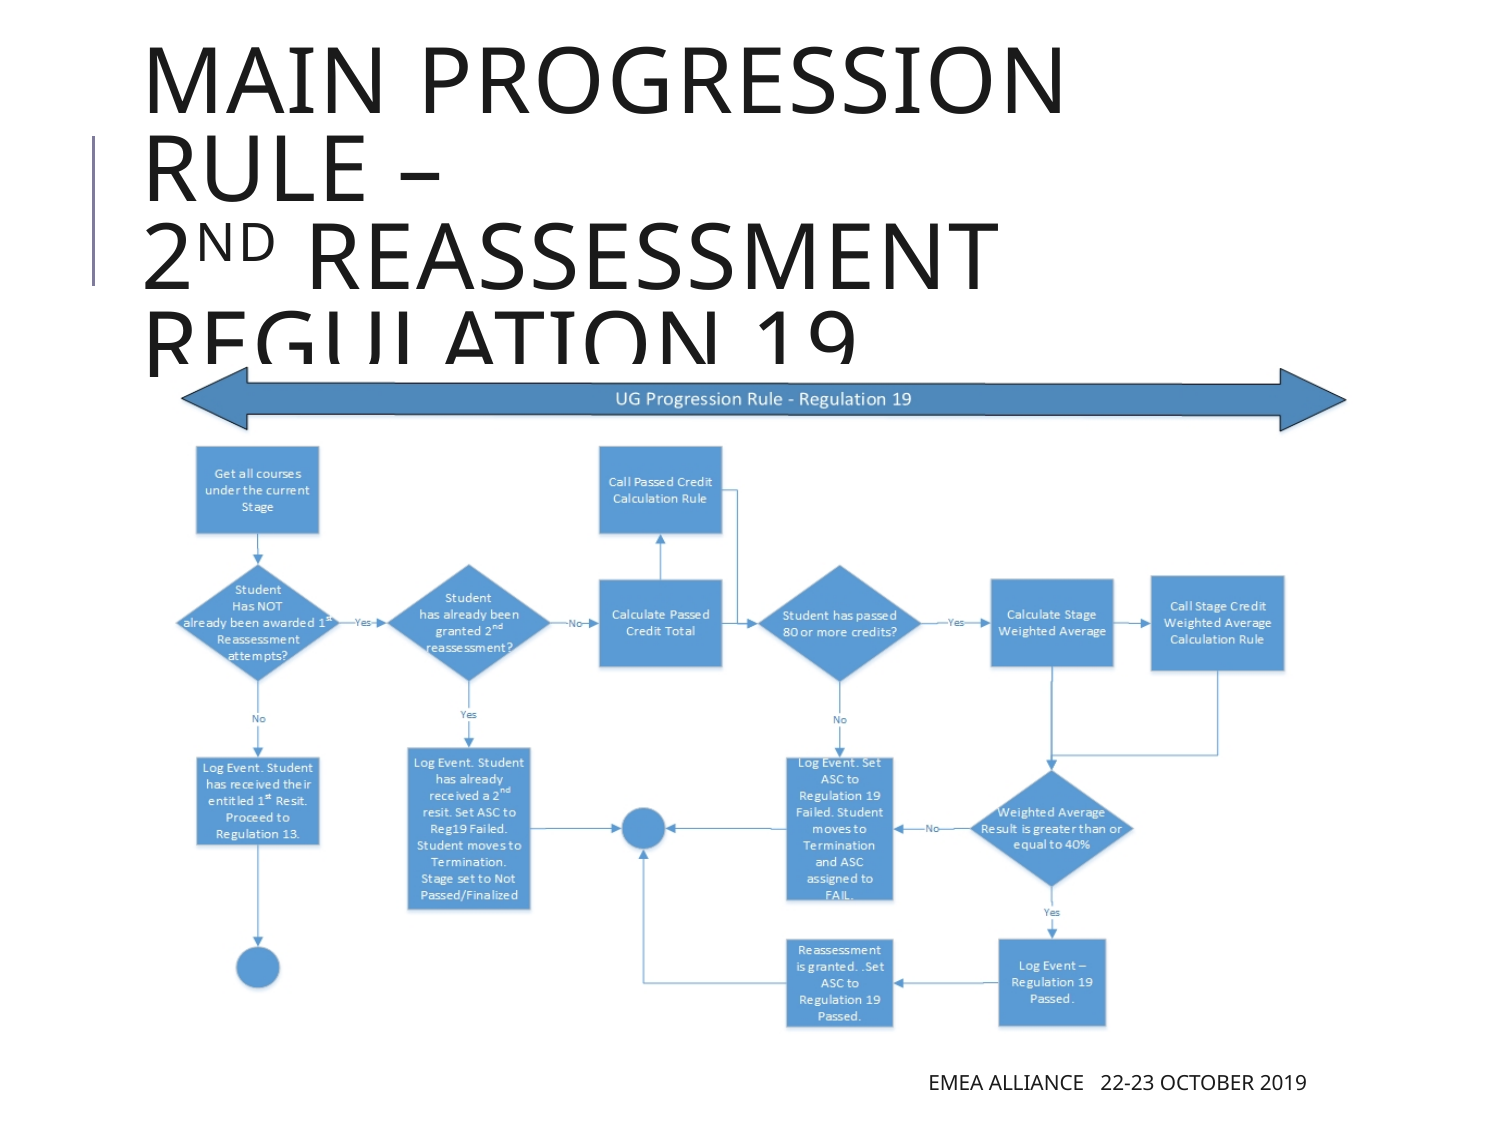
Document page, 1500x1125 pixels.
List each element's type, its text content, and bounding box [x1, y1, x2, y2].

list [170, 363, 1353, 1036]
footer EMEA Alliance 22-23 October 2019 [595, 1061, 1322, 1107]
title MAIN PROGRESSION RULE – 2nd Reassessment REGULATION 19 [126, 96, 1322, 342]
